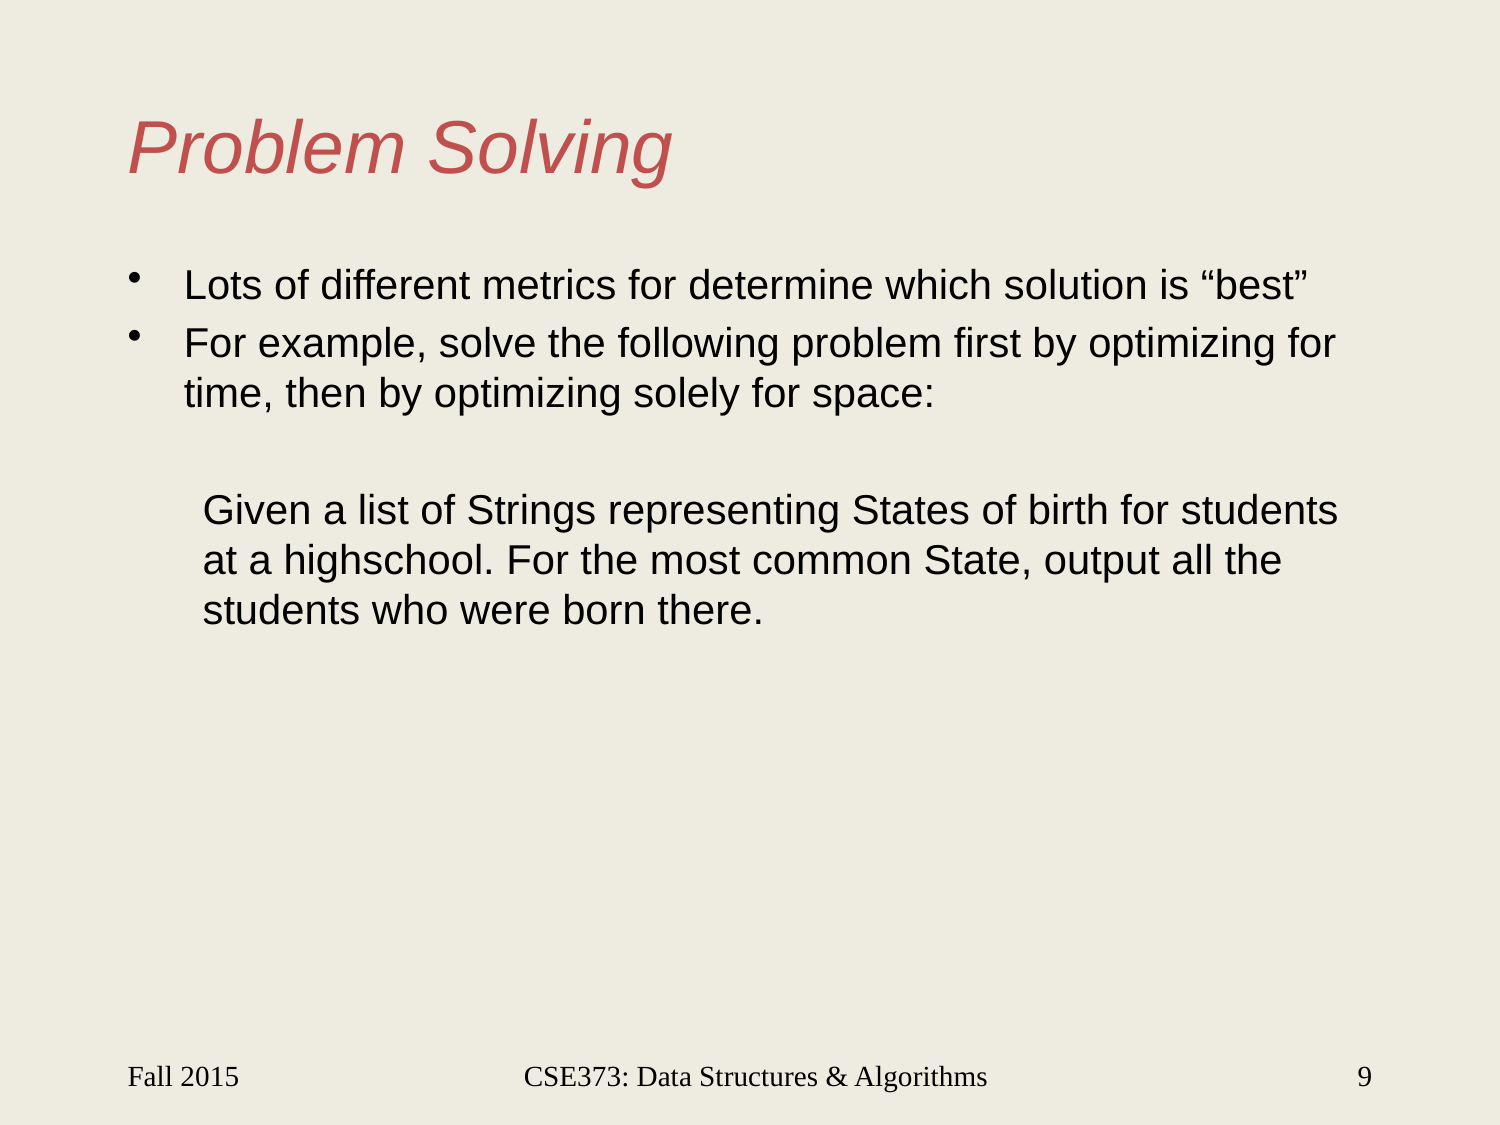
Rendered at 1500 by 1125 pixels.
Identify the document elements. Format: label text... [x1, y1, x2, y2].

footer CSE373: Data Structures & Algorithms [474, 1049, 1038, 1125]
list Lots of different metrics for determine which solution is “best” For example, solve the following problem first by optimizing for time, then by optimizing solely for space: Given a list of Strings representing States of birth for students at a highschool. For the most common State, output all the students who were born there. [112, 249, 1388, 988]
slide_number 9 [1074, 1049, 1388, 1125]
slide_number Fall 2015 [112, 1049, 426, 1125]
title Problem Solving [112, 49, 1388, 238]
